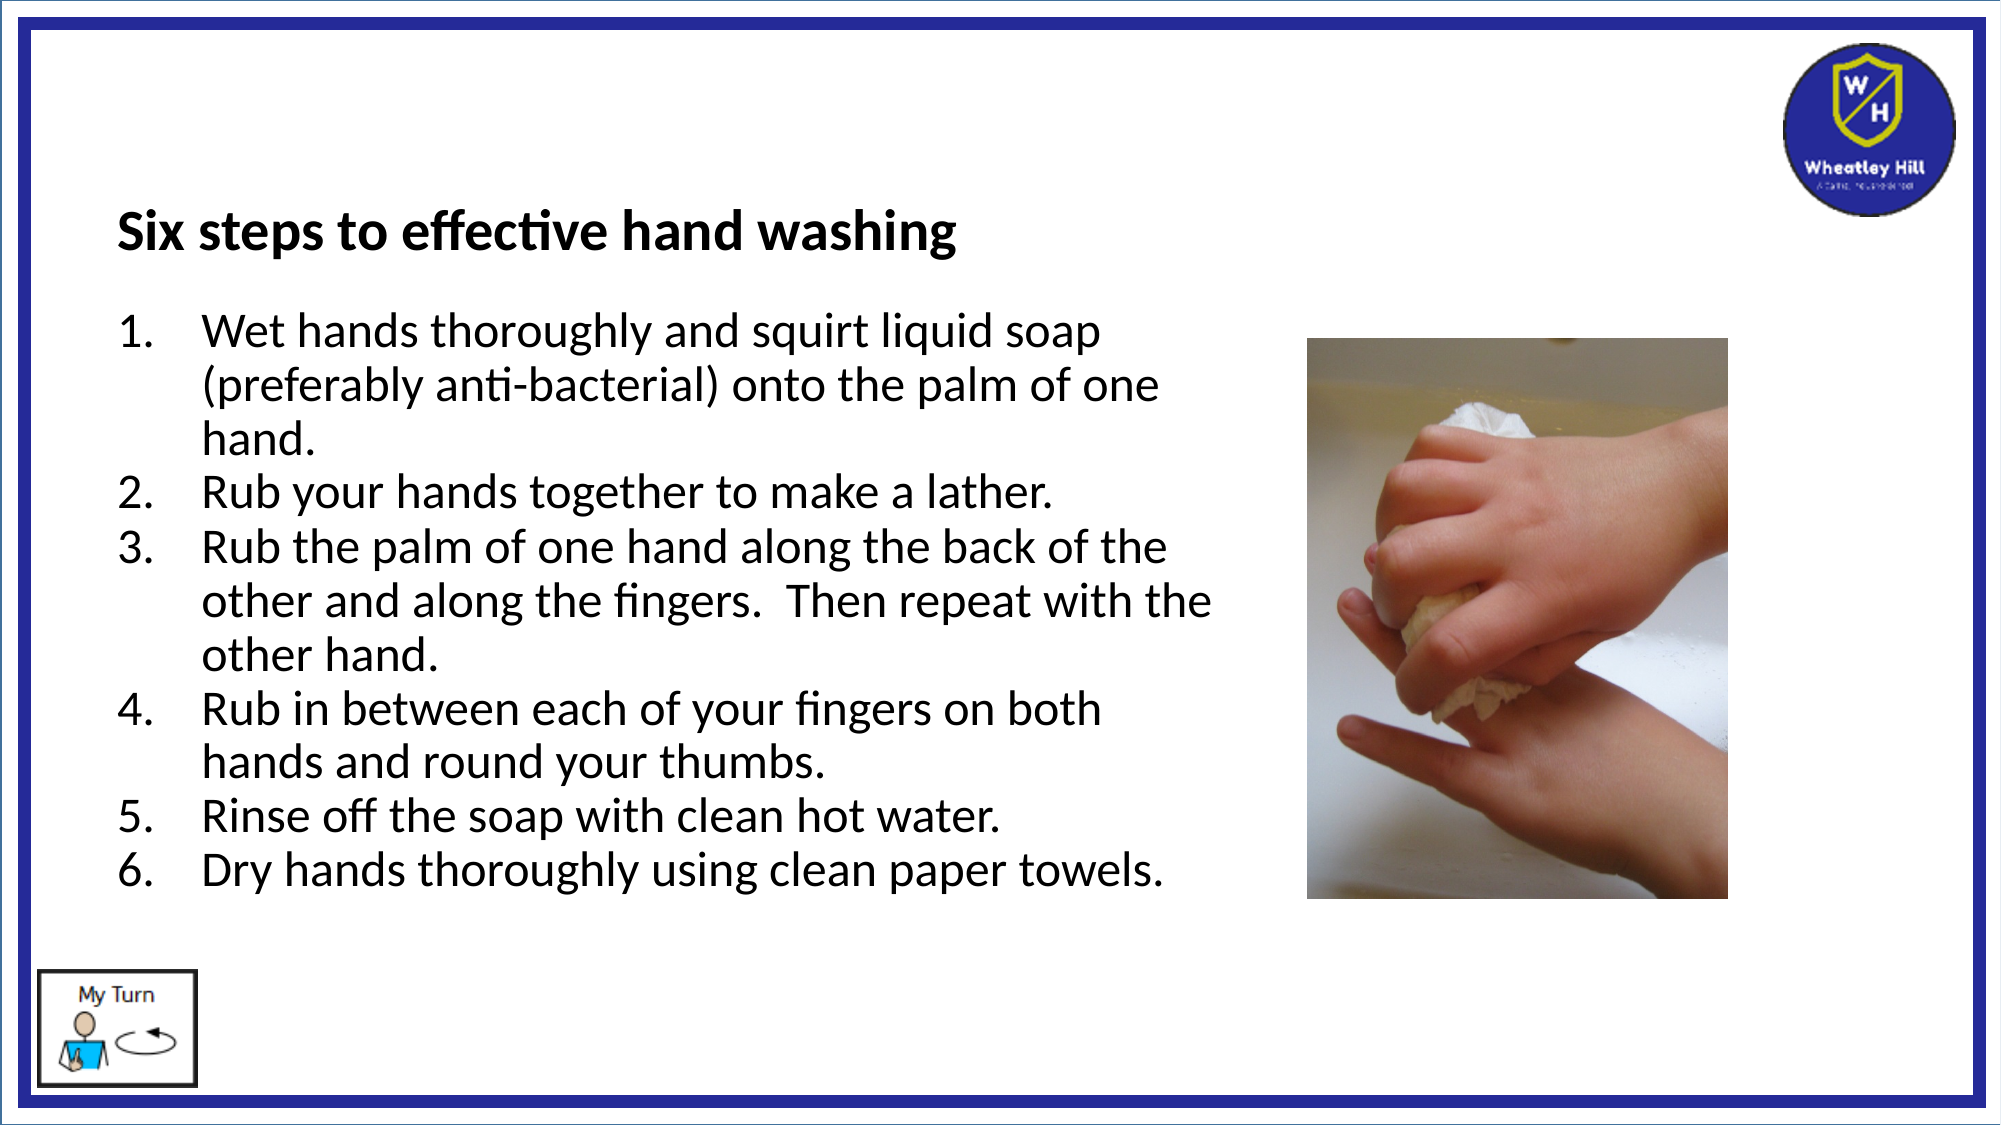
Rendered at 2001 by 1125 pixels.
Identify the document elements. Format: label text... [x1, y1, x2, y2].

picture [0, 0, 2001, 1125]
text_box Wet hands thoroughly and squirt liquid soap (preferably anti-bacterial) onto the palm of one hand. Rub your hands together to make a lather. Rub the palm of one hand along the back of the other and along the fingers. Then repeat with the other hand. Rub in between each of your fingers on both hands and round your thumbs. Rinse off the soap with clean hot water. Dry hands thoroughly using clean paper towels. [102, 296, 1237, 906]
text_box Six steps to effective hand washing [102, 184, 1367, 270]
